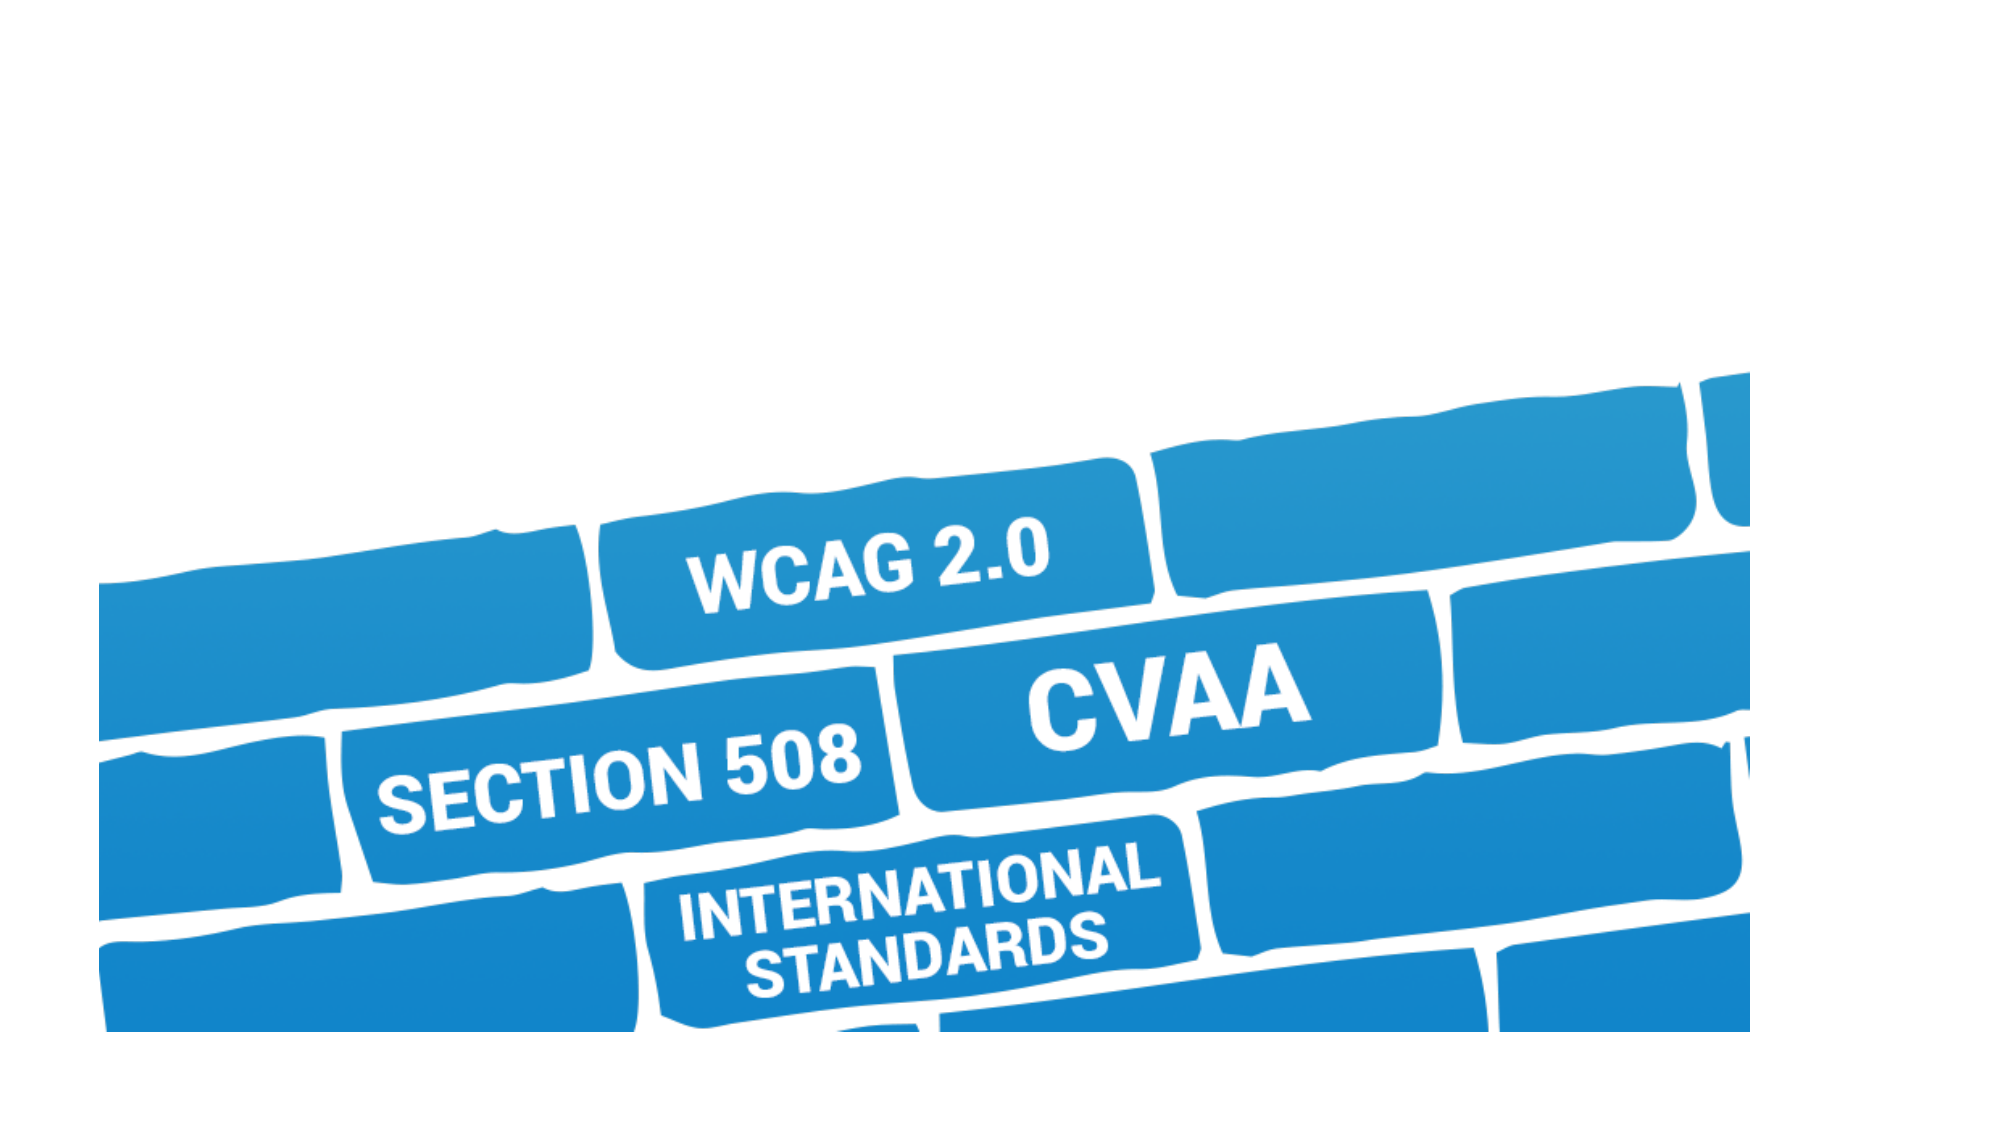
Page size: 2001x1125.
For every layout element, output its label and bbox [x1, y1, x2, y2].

picture [99, 0, 1750, 1032]
